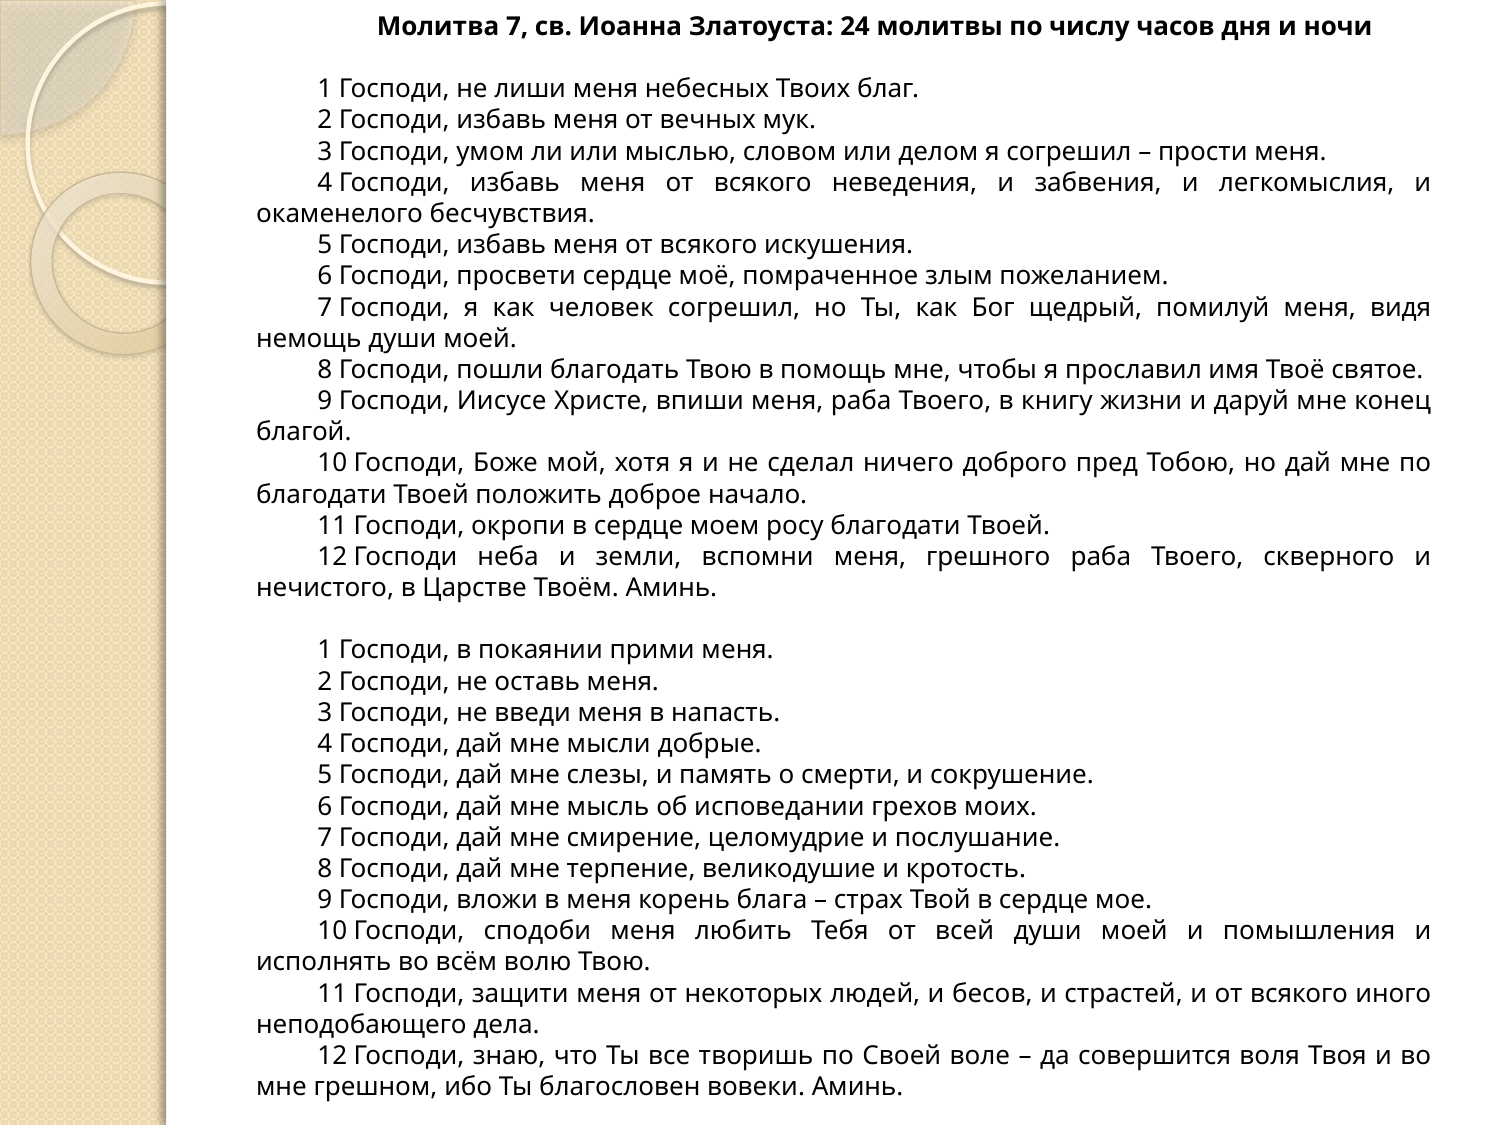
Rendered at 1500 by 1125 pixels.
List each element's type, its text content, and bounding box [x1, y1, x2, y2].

list Молитва 7, св. Иоанна Златоуста: 24 молитвы по числу часов дня и ночи 1 Господи, не лиши меня небесных Твоих благ. 2 Господи, избавь меня от вечных мук. 3 Господи, умом ли или мыслью, словом или делом я согрешил – прости меня. 4 Господи, избавь меня от всякого неведения, и забвения, и легкомыслия, и окаменелого бесчувствия. 5 Господи, избавь меня от всякого искушения. 6 Господи, просвети сердце моё, помраченное злым пожеланием. 7 Господи, я как человек согрешил, но Ты, как Бог щедрый, помилуй меня, видя немощь души моей. 8 Господи, пошли благодать Твою в помощь мне, чтобы я прославил имя Твоё святое. 9 Господи, Иисусе Христе, впиши меня, раба Твоего, в книгу жизни и даруй мне конец благой. 10 Господи, Боже мой, хотя я и не сделал ничего доброго пред Тобою, но дай мне по благодати Твоей положить доброе начало. 11 Господи, окропи в сердце моем росу благодати Твоей. 12 Господи неба и земли, вспомни меня, грешного раба Твоего, скверного и нечистого, в Царстве Твоём. Аминь. 1 Господи, в покаянии прими меня. 2 Господи, не оставь меня. 3 Господи, не введи меня в напасть. 4 Господи, дай мне мысли добрые. 5 Господи, дай мне слезы, и память о смерти, и сокрушение. 6 Господи, дай мне мысль об исповедании грехов моих. 7 Господи, дай мне смирение, целомудрие и послушание. 8 Господи, дай мне терпение, великодушие и кротость. 9 Господи, вложи в меня корень блага – страх Твой в сердце мое. 10 Господи, сподоби меня любить Тебя от всей души моей и помышления и исполнять во всём волю Твою. 11 Господи, защити меня от некоторых людей, и бесов, и страстей, и от всякого иного неподобающего дела. 12 Господи, знаю, что Ты все творишь по Своей воле – да совершится воля Твоя и во мне грешном, ибо Ты благословен вовеки. Аминь. [230, 2, 1447, 1125]
